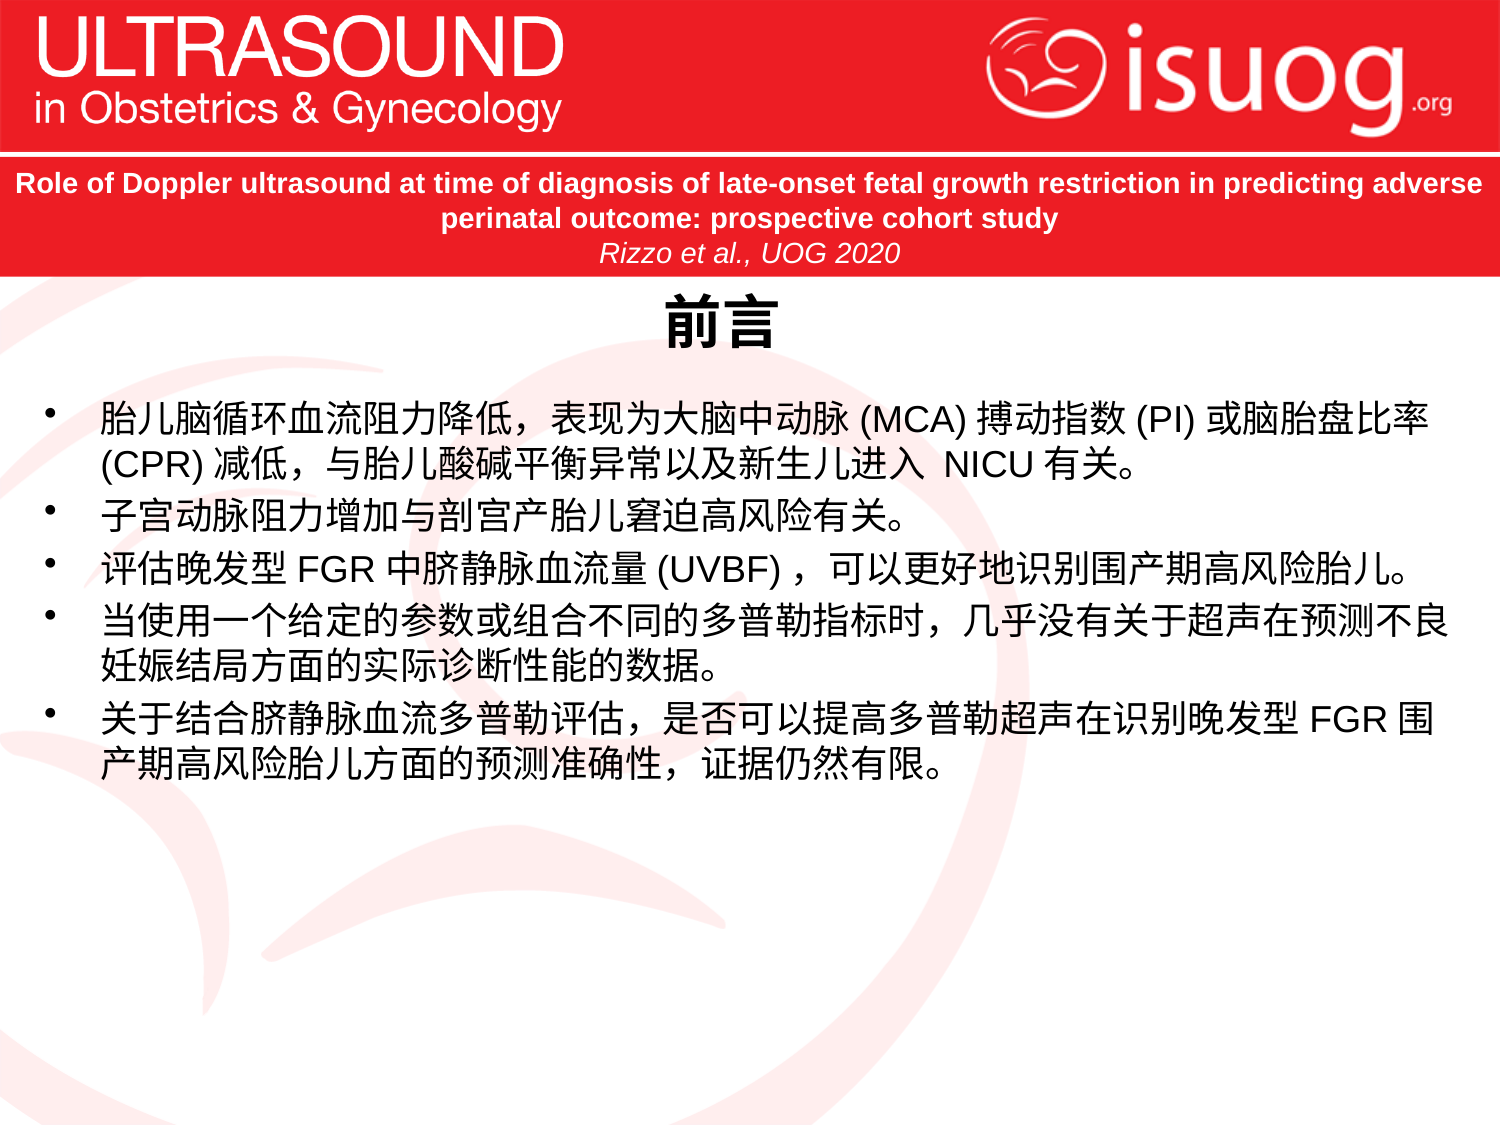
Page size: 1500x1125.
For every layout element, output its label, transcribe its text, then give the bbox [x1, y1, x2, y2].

text_box 前言 [0, 278, 1473, 363]
picture [0, 152, 1500, 156]
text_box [0, 0, 1500, 152]
text_box Role of Doppler ultrasound at time of diagnosis of late-onset fetal growth restriction in predicting adverse perinatal outcome: prospective cohort study Rizzo et al., UOG 2020 [0, 156, 1500, 277]
text_box 胎儿脑循环血流阻力降低，表现为大脑中动脉(MCA)搏动指数(PI)或脑胎盘比率(CPR)减低，与胎儿酸碱平衡异常以及新生儿进入 NICU有关。 子宫动脉阻力增加与剖宫产胎儿窘迫高风险有关。 评估晚发型FGR中脐静脉血流量(UVBF)，可以更好地识别围产期高风险胎儿。 当使用一个给定的参数或组合不同的多普勒指标时，几乎没有关于超声在预测不良妊娠结局方面的实际诊断性能的数据。 关于结合脐静脉血流多普勒评估，是否可以提高多普勒超声在识别晚发型FGR围产期高风险胎儿方面的预测准确性，证据仍然有限。 [29, 387, 1473, 861]
picture [0, 277, 1500, 1125]
